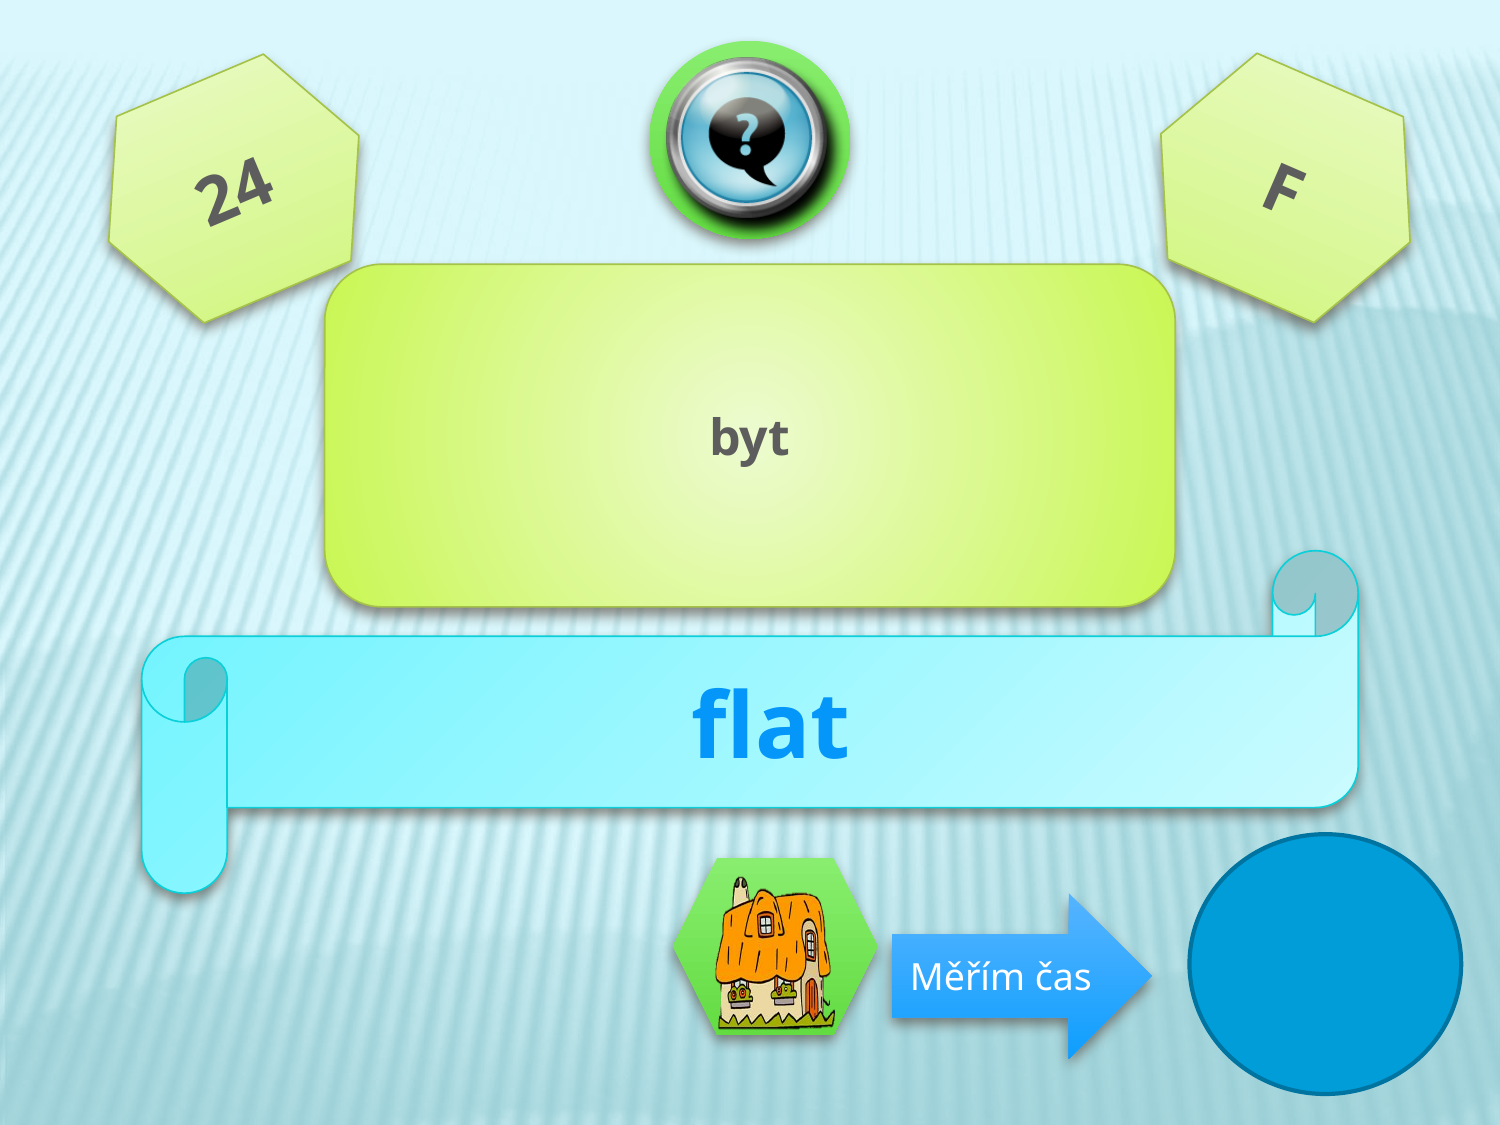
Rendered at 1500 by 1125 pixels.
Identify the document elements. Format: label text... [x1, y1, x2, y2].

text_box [672, 857, 878, 1040]
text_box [649, 40, 851, 242]
text_box byt [323, 263, 1177, 608]
text_box [1187, 832, 1464, 1097]
text_box Měřím čas [891, 893, 1152, 1059]
text_box F [1160, 52, 1411, 324]
text_box flat [140, 549, 1360, 895]
text_box 24 [107, 53, 360, 324]
